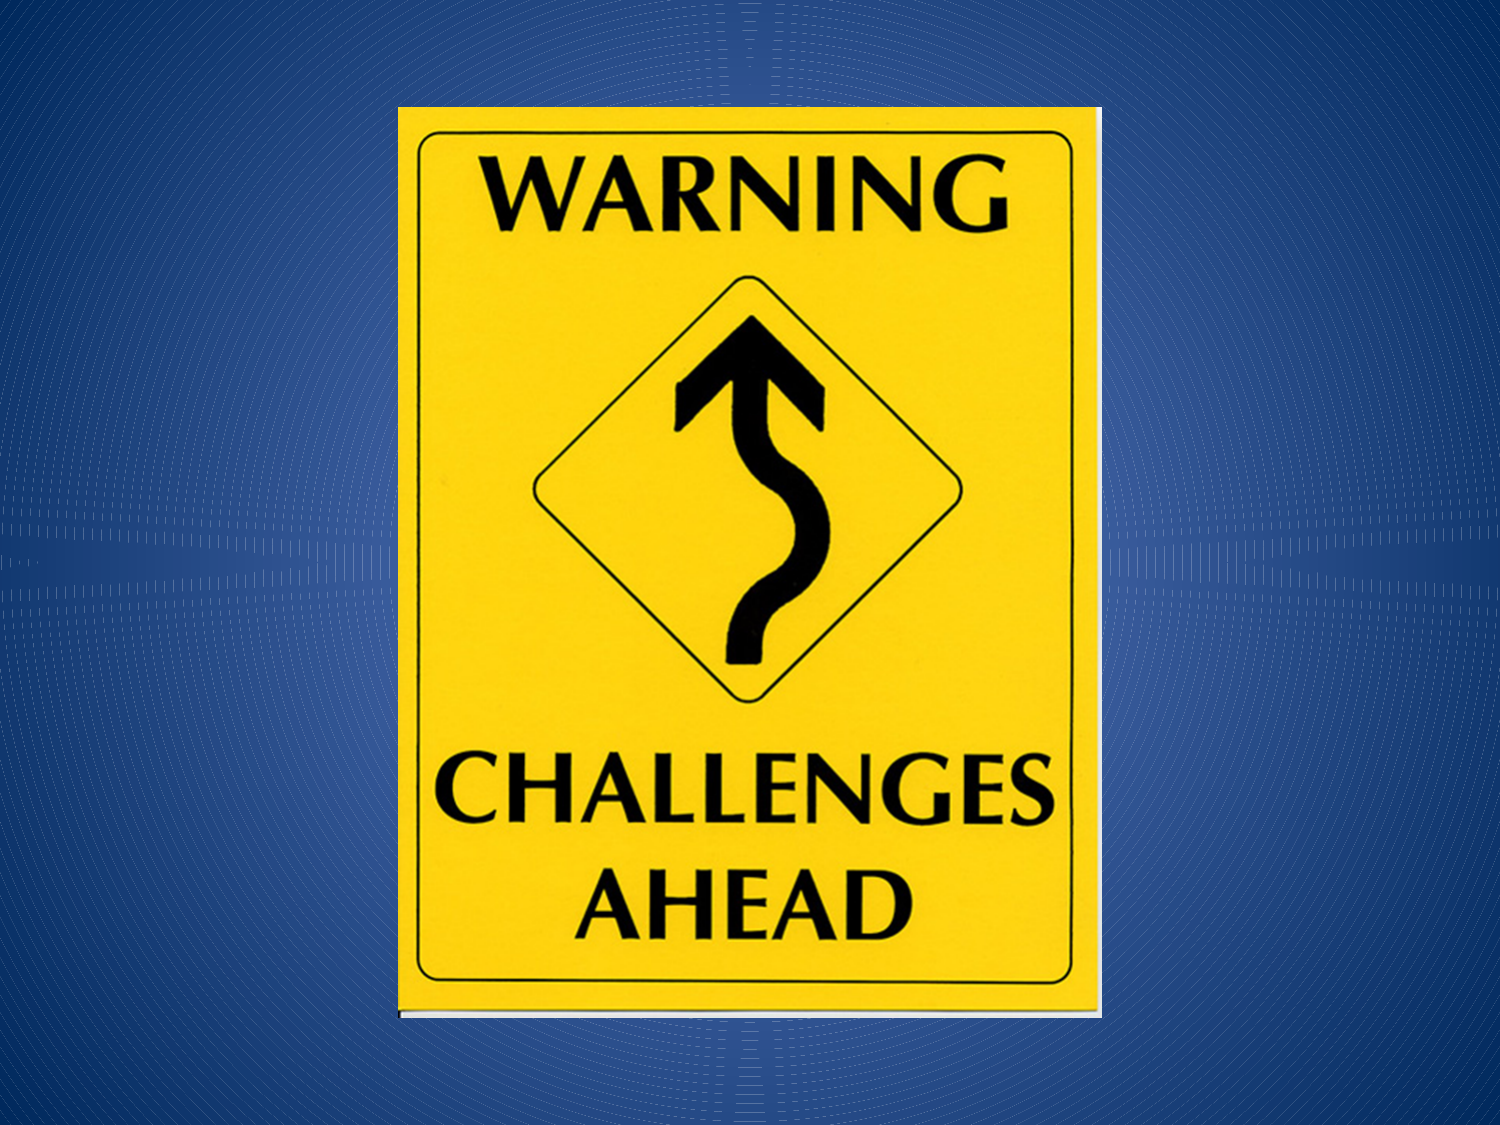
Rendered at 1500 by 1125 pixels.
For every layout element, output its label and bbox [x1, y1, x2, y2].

picture [398, 106, 1102, 1018]
